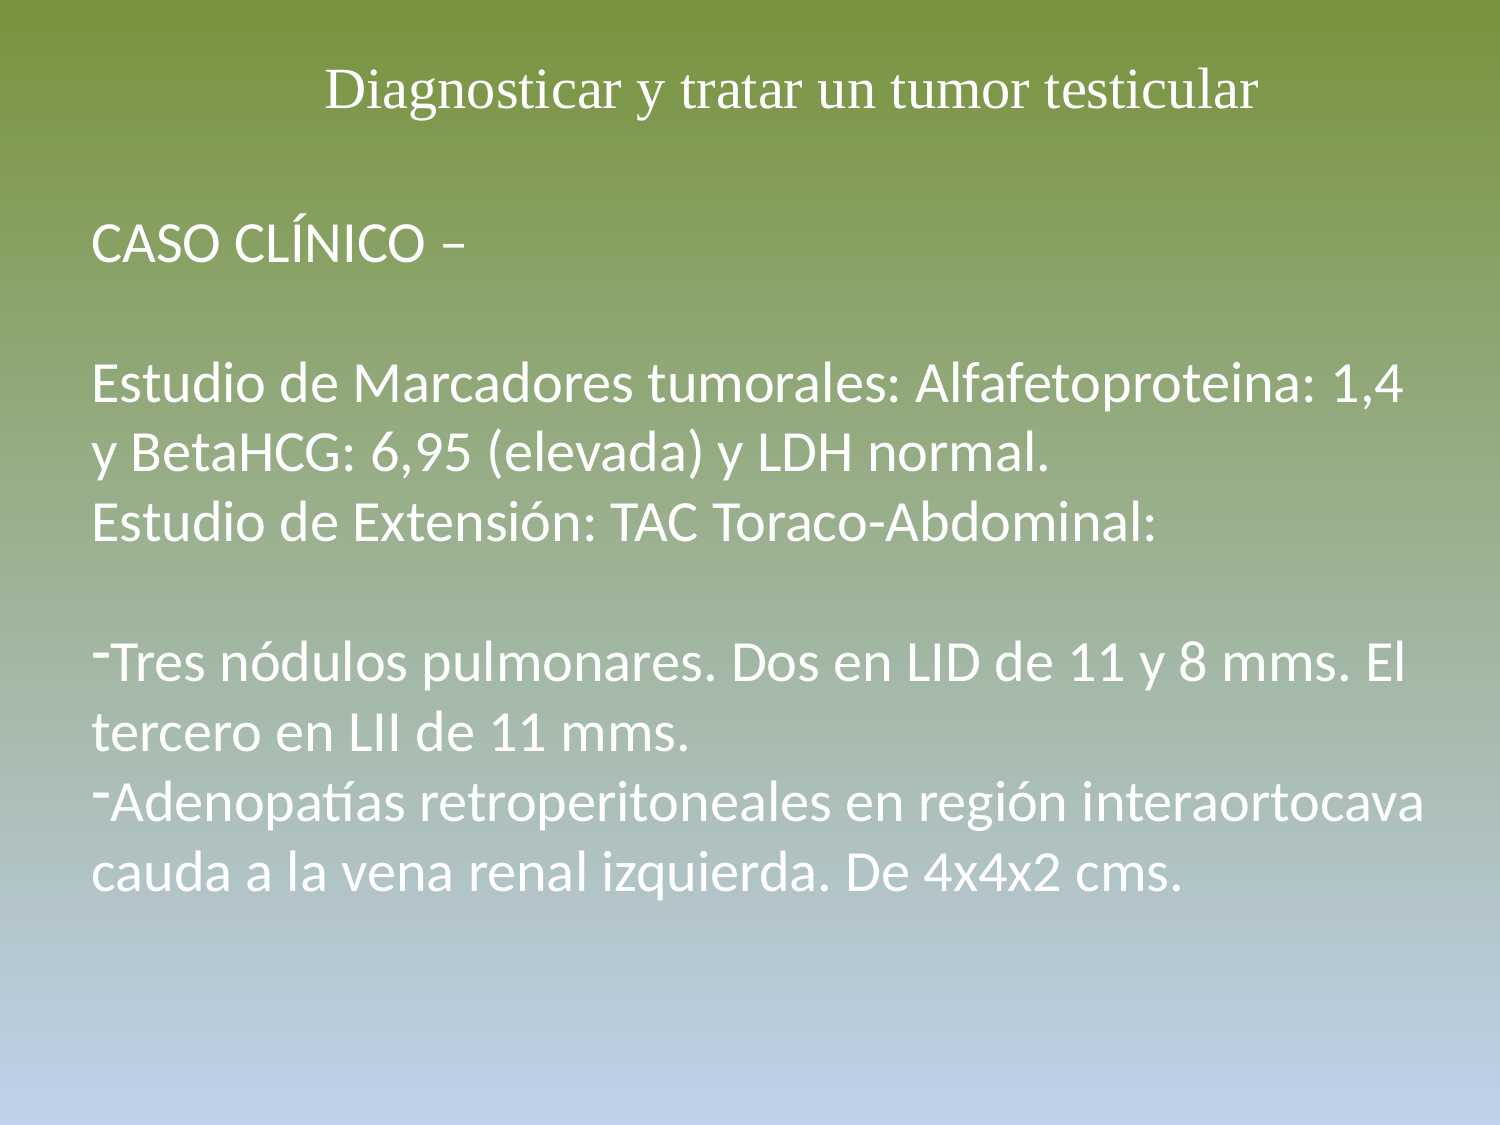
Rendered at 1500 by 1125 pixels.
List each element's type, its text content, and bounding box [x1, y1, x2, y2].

text_box Diagnosticar y tratar un tumor testicular [309, 42, 1274, 128]
text_box CASO CLÍNICO – Estudio de Marcadores tumorales: Alfafetoproteina: 1,4 y BetaHCG: 6,95 (elevada) y LDH normal. Estudio de Extensión: TAC Toraco-Abdominal: Tres nódulos pulmonares. Dos en LID de 11 y 8 mms. El tercero en LII de 11 mms. Adenopatías retroperitoneales en región interaortocava cauda a la vena renal izquierda. De 4x4x2 cms. [76, 196, 1447, 1125]
